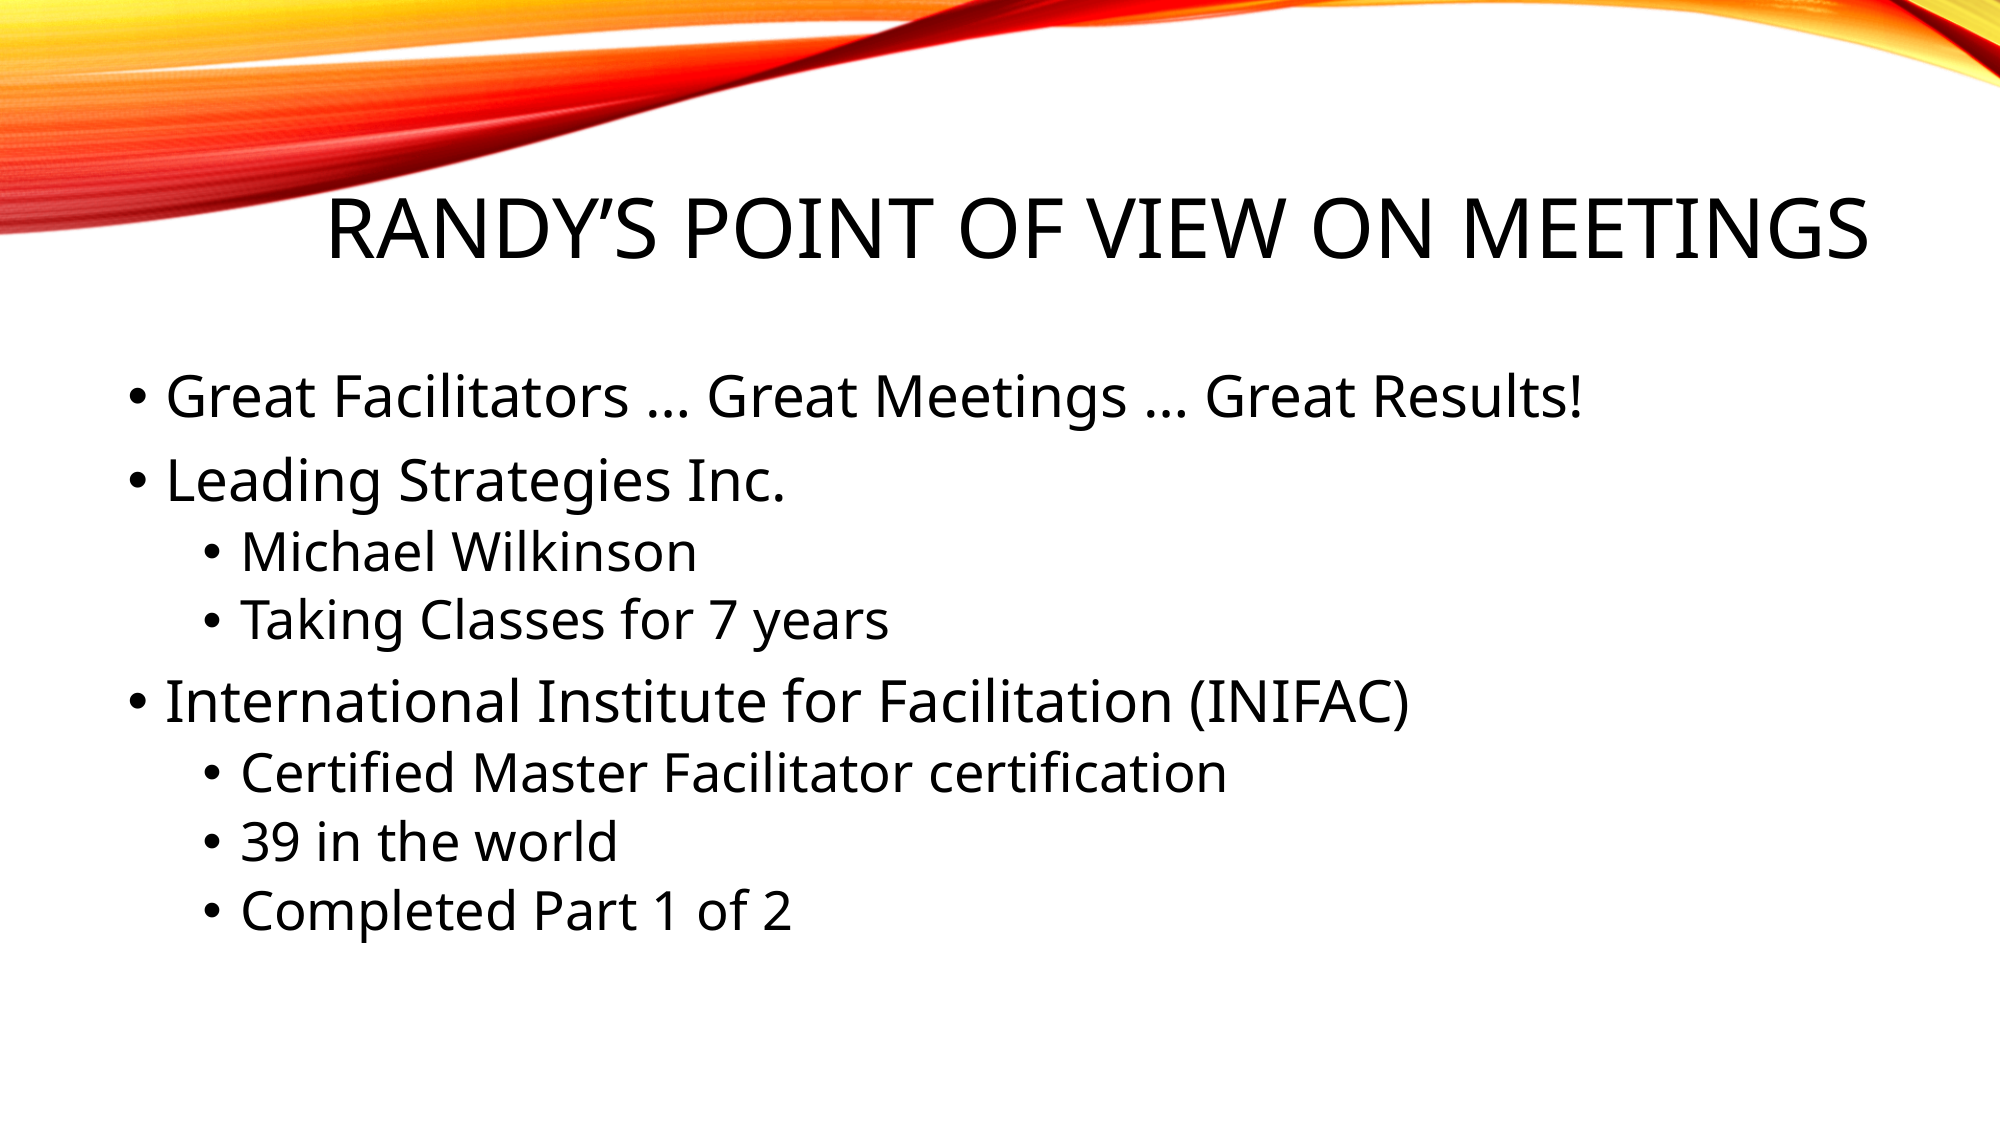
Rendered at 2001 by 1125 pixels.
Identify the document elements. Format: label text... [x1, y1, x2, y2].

title Randy’s Point of view on meetings [289, 125, 1888, 338]
picture [0, 0, 2000, 237]
list Great Facilitators … Great Meetings … Great Results! Leading Strategies Inc. Michael Wilkinson Taking Classes for 7 years International Institute for Facilitation (INIFAC) Certified Master Facilitator certification 39 in the world Completed Part 1 of 2 [112, 360, 1950, 1087]
